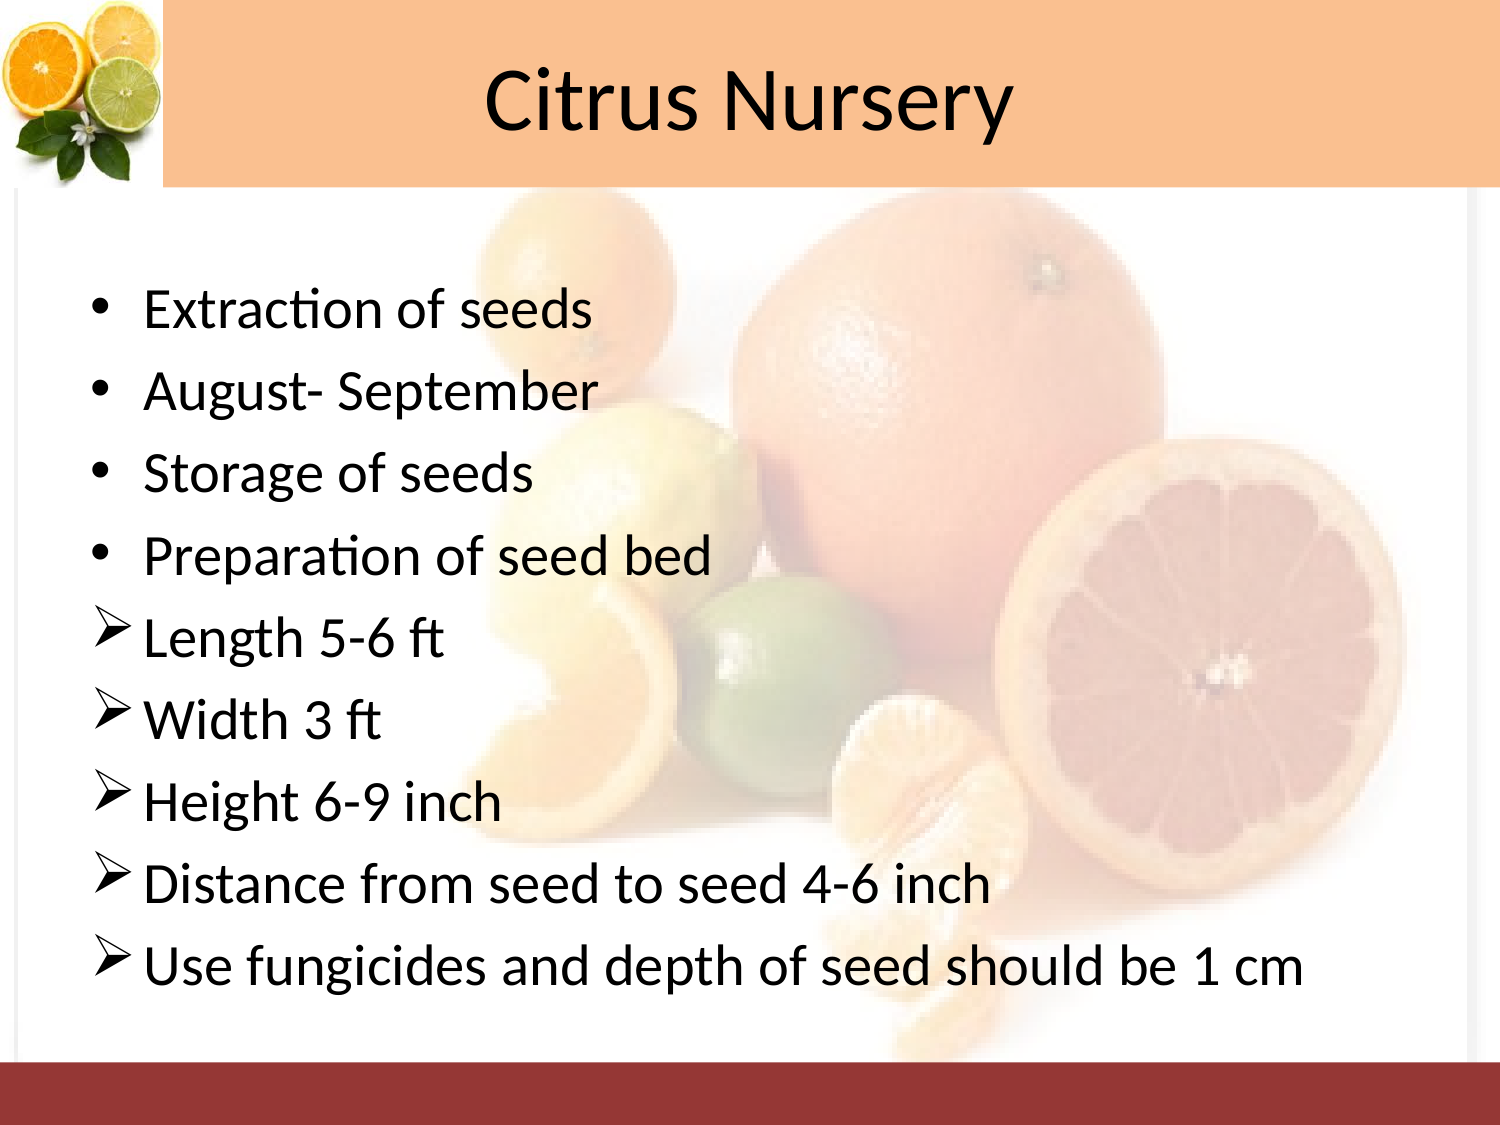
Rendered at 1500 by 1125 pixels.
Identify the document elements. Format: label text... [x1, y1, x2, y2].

title Citrus Nursery [1496, 0, 1500, 188]
picture [0, 0, 1496, 1125]
